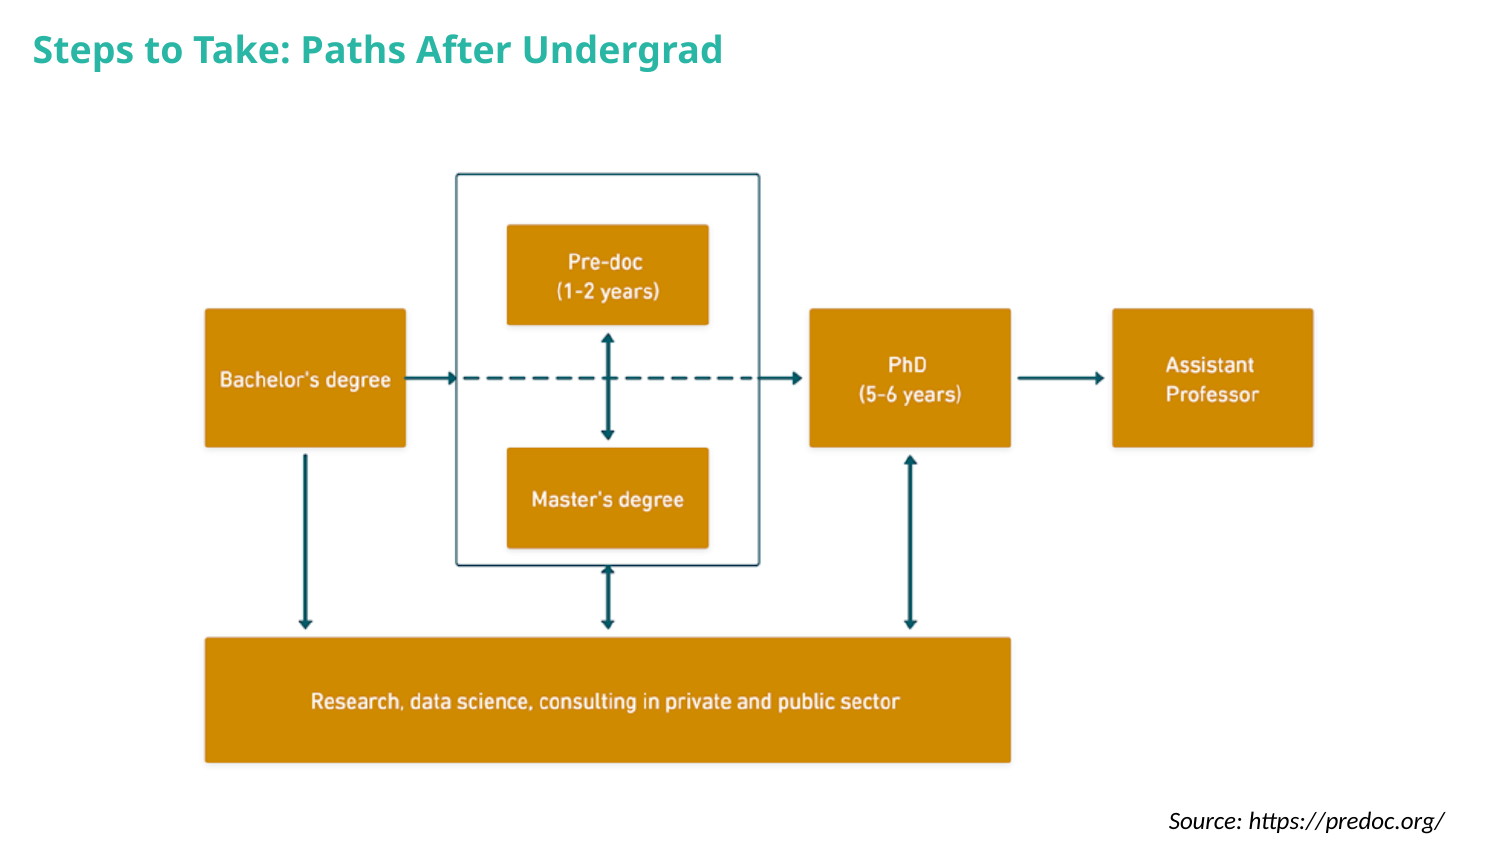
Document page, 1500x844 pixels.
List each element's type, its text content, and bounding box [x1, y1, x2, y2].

picture [141, 114, 1359, 798]
text_box Steps to Take: Paths After Undergrad [32, 26, 1325, 72]
text_box Source: https://predoc.org/ [1153, 796, 1485, 842]
